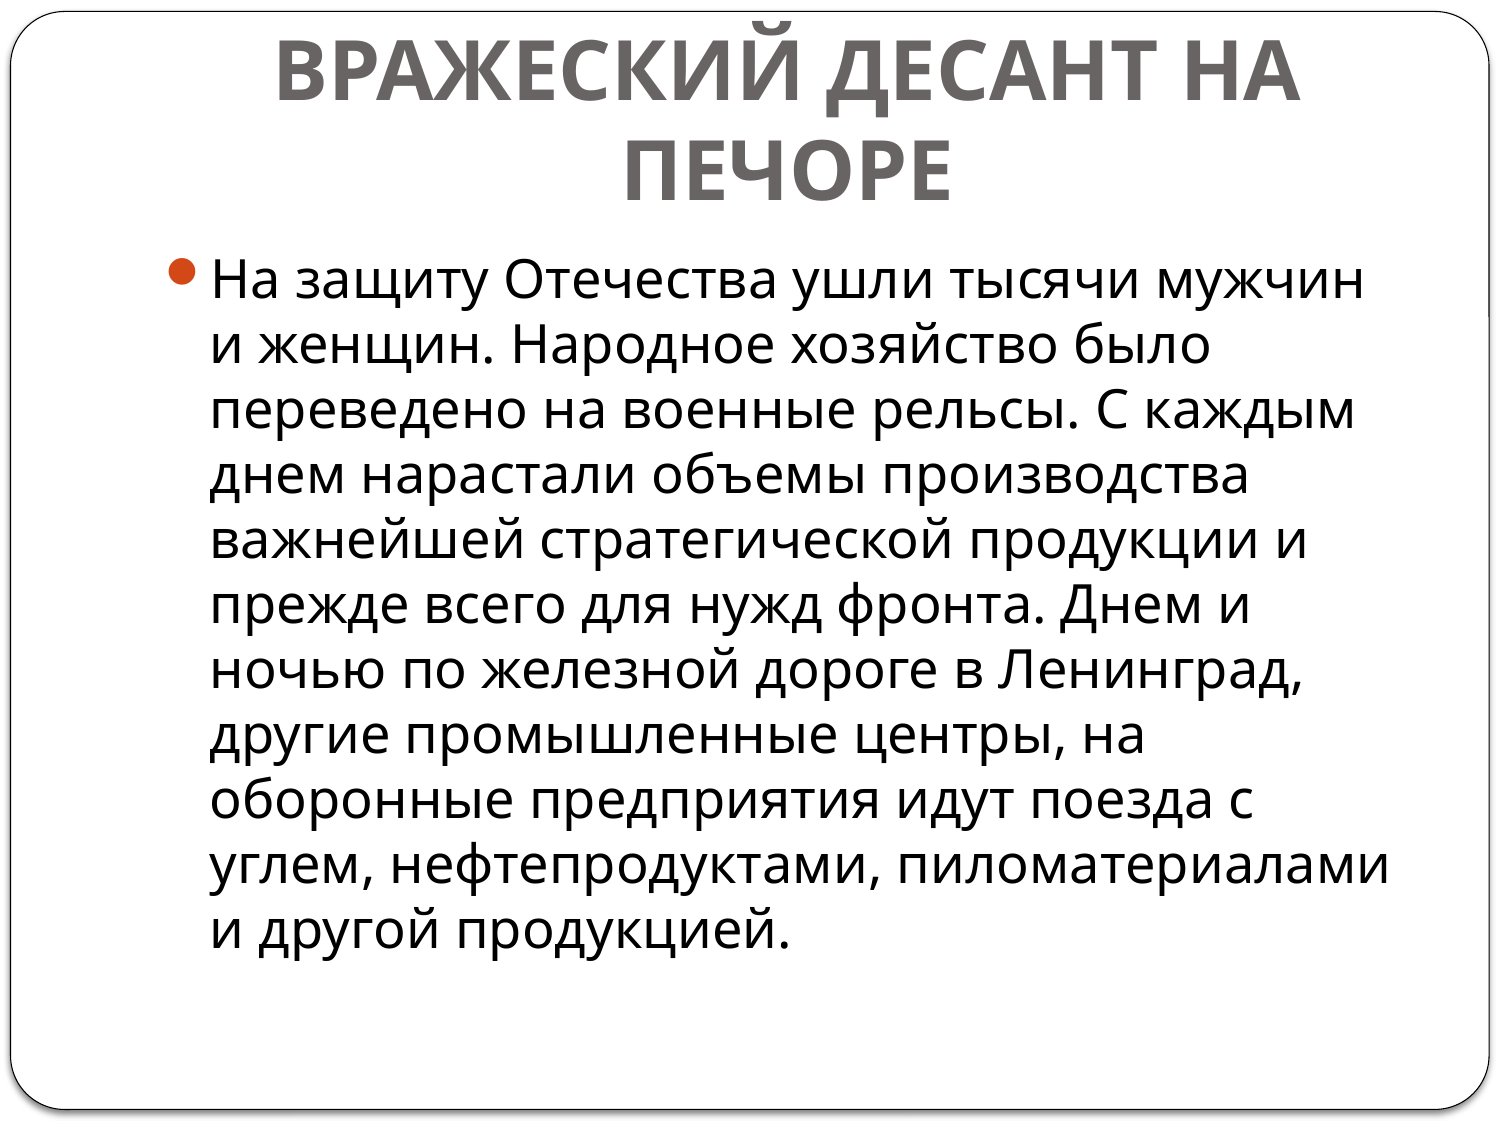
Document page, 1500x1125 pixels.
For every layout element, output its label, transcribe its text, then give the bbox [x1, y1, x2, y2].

title ВРАЖЕСКИЙ ДЕСАНТ НА ПЕЧОРЕ [150, 45, 1425, 233]
list На защиту Отечества ушли тысячи мужчин и женщин. Народное хозяйство было переведено на военные рельсы. С каждым днем нарастали объемы производства важнейшей стратегической продукции и прежде всего для нужд фронта. Днем и ночью по железной дороге в Ленинград, другие промышленные центры, на оборонные предприятия идут поезда с углем, нефтепродуктами, пиломатериалами и другой продукцией. [150, 237, 1425, 988]
